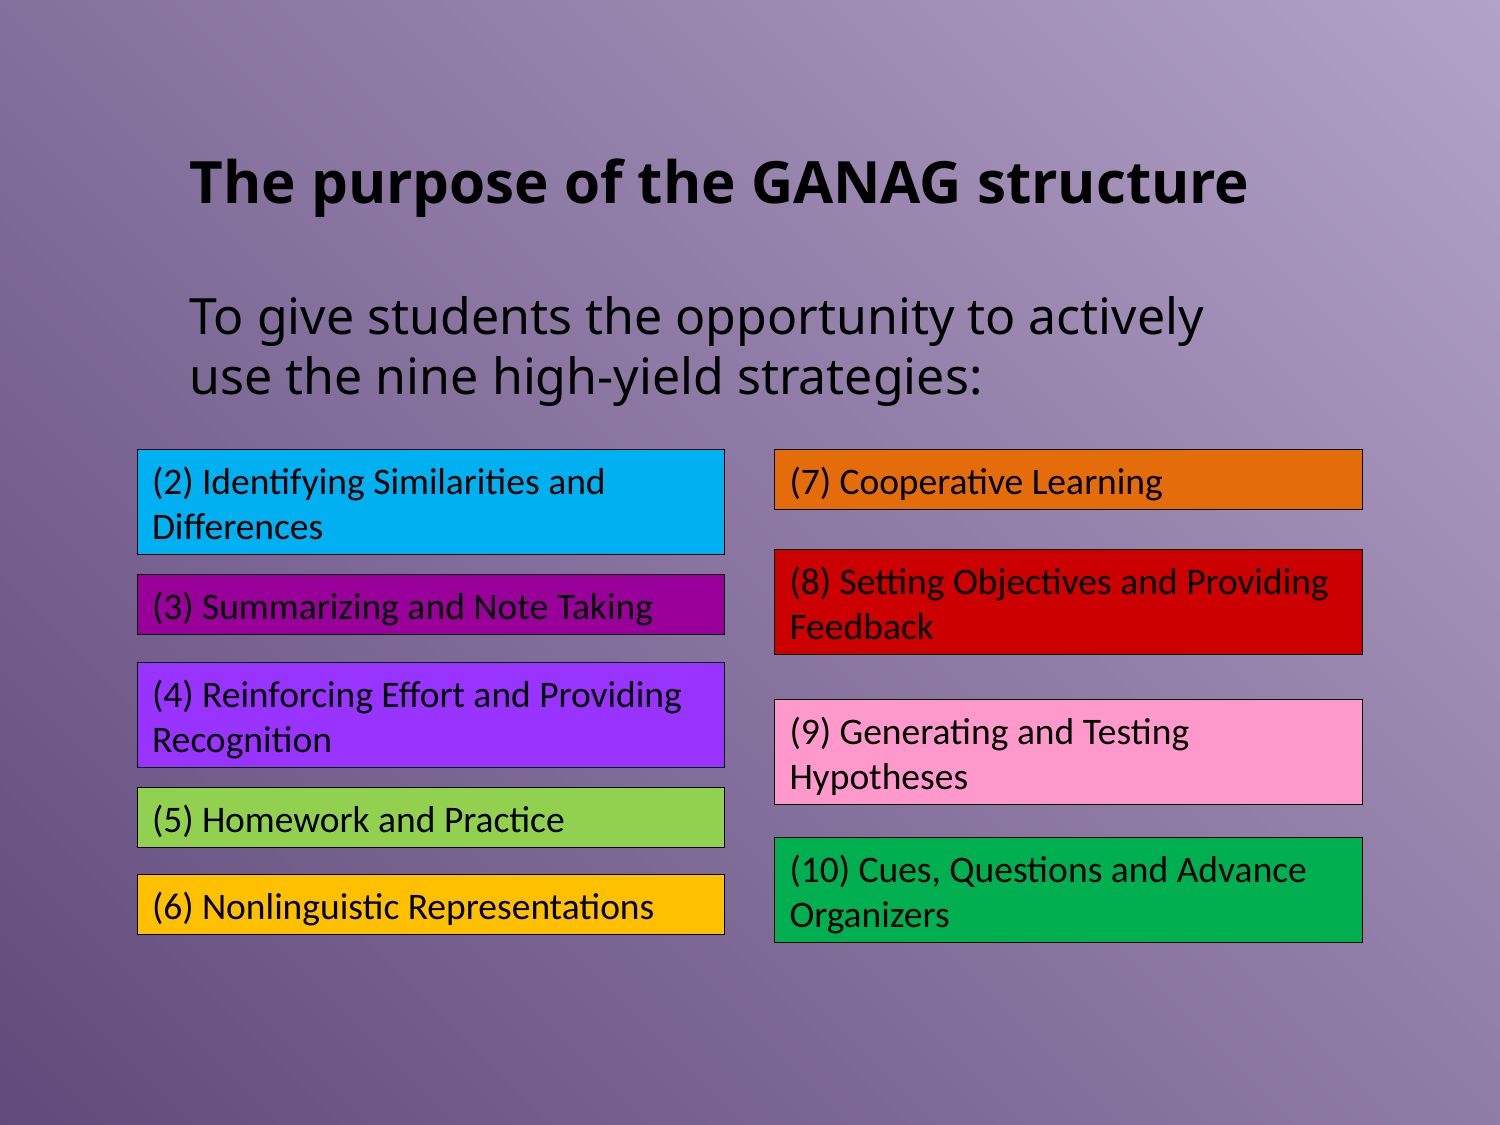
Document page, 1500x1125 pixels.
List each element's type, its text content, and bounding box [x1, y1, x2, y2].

text_box (2) Identifying Similarities and Differences [137, 449, 725, 555]
text_box (8) Setting Objectives and Providing Feedback [774, 549, 1363, 655]
text_box (10) Cues, Questions and Advance Organizers [774, 837, 1363, 943]
text_box (7) Cooperative Learning [774, 449, 1363, 510]
text_box (6) Nonlinguistic Representations [137, 874, 725, 935]
text_box (5) Homework and Practice [137, 787, 725, 848]
text_box The purpose of the GANAG structure To give students the opportunity to actively use the nine high-yield strategies: [174, 137, 1288, 413]
text_box (4) Reinforcing Effort and Providing Recognition [137, 662, 725, 768]
text_box (9) Generating and Testing Hypotheses [774, 699, 1363, 805]
text_box (3) Summarizing and Note Taking [137, 574, 725, 635]
